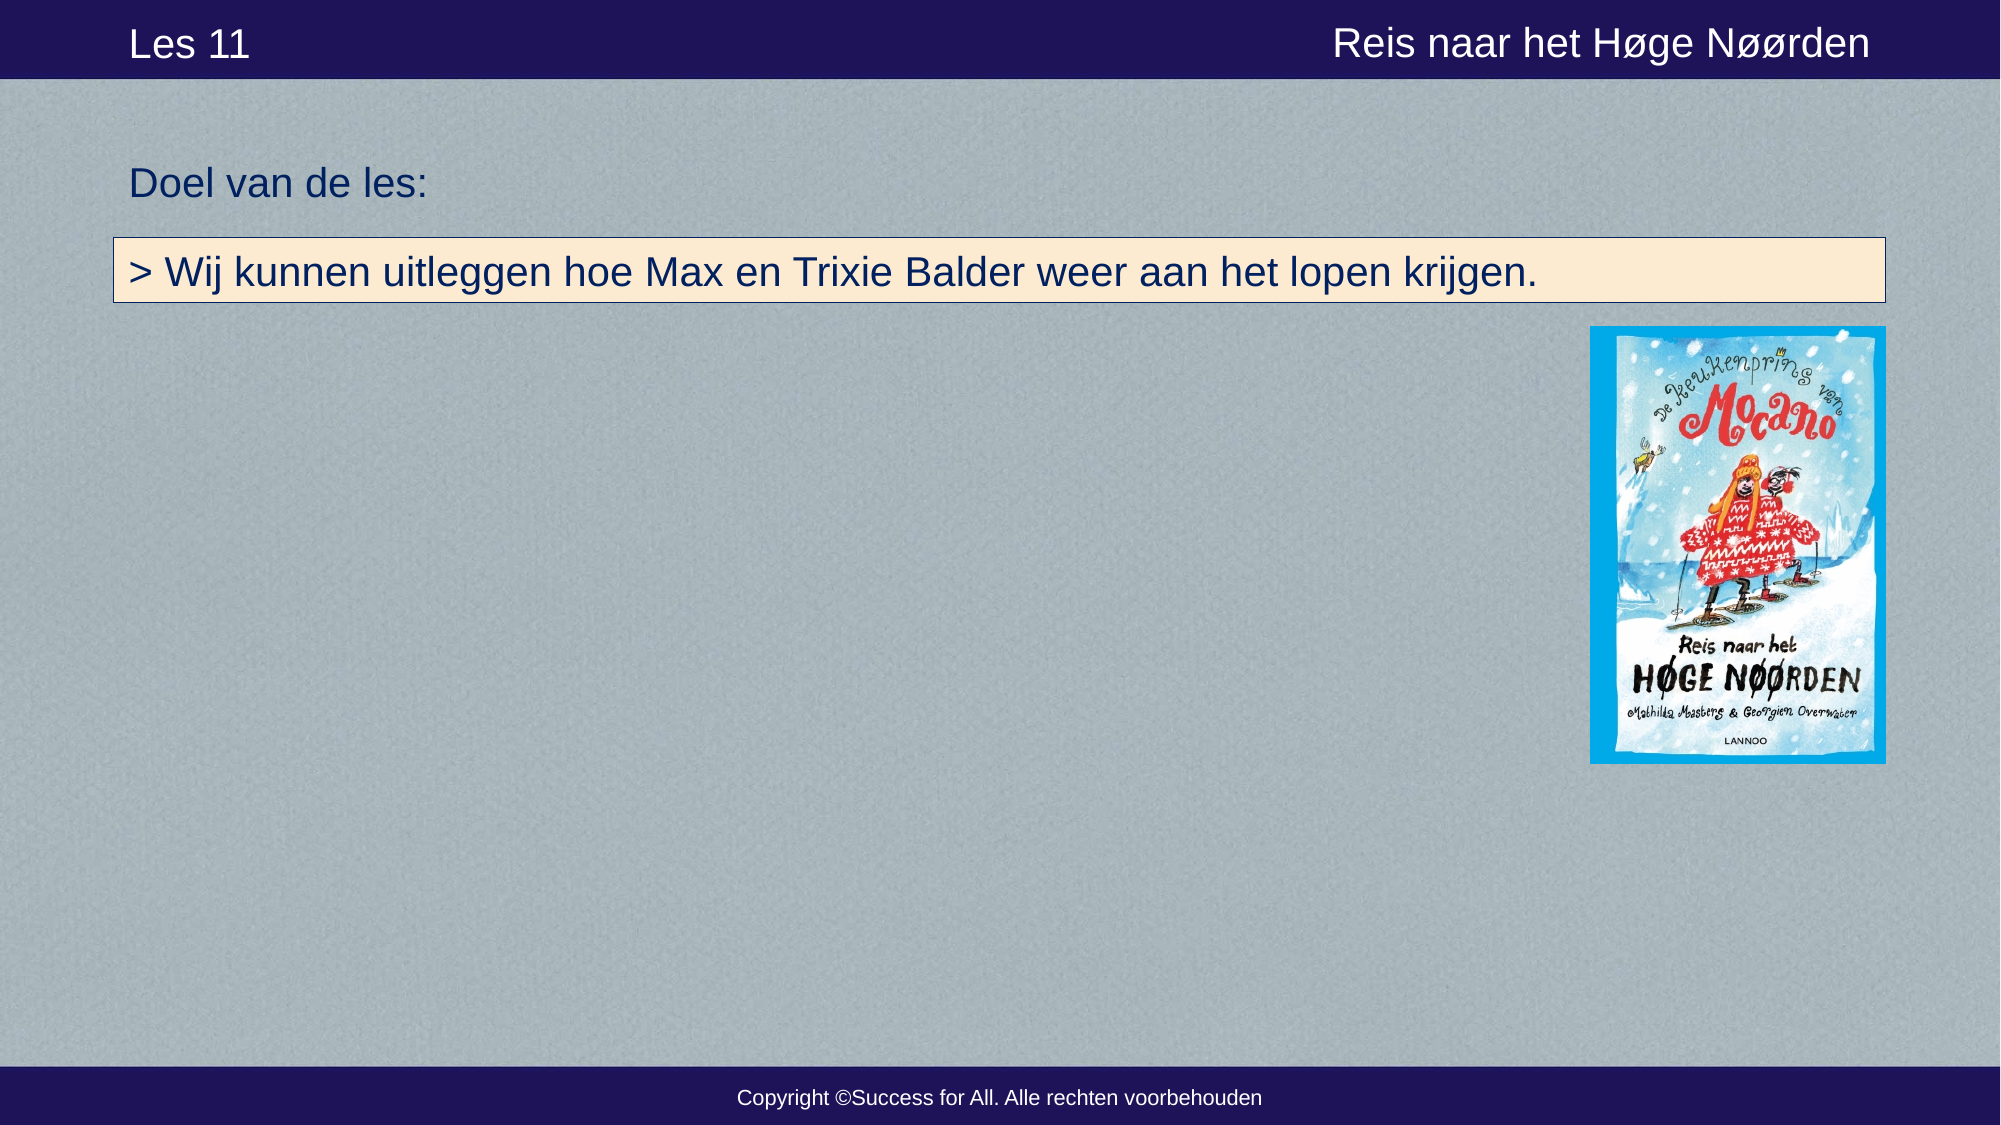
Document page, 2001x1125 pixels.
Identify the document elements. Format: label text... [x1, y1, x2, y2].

picture [0, 0, 2001, 1125]
text_box Reis naar het Høge Nøørden [999, 8, 1886, 73]
text_box > Wij kunnen uitleggen hoe Max en Trixie Balder weer aan het lopen krijgen. [113, 237, 1886, 303]
text_box Les 11 [114, 9, 354, 75]
text_box Doel van de les: [113, 148, 1635, 214]
text_box Copyright ©Success for All. Alle rechten voorbehouden [0, 1076, 2000, 1125]
